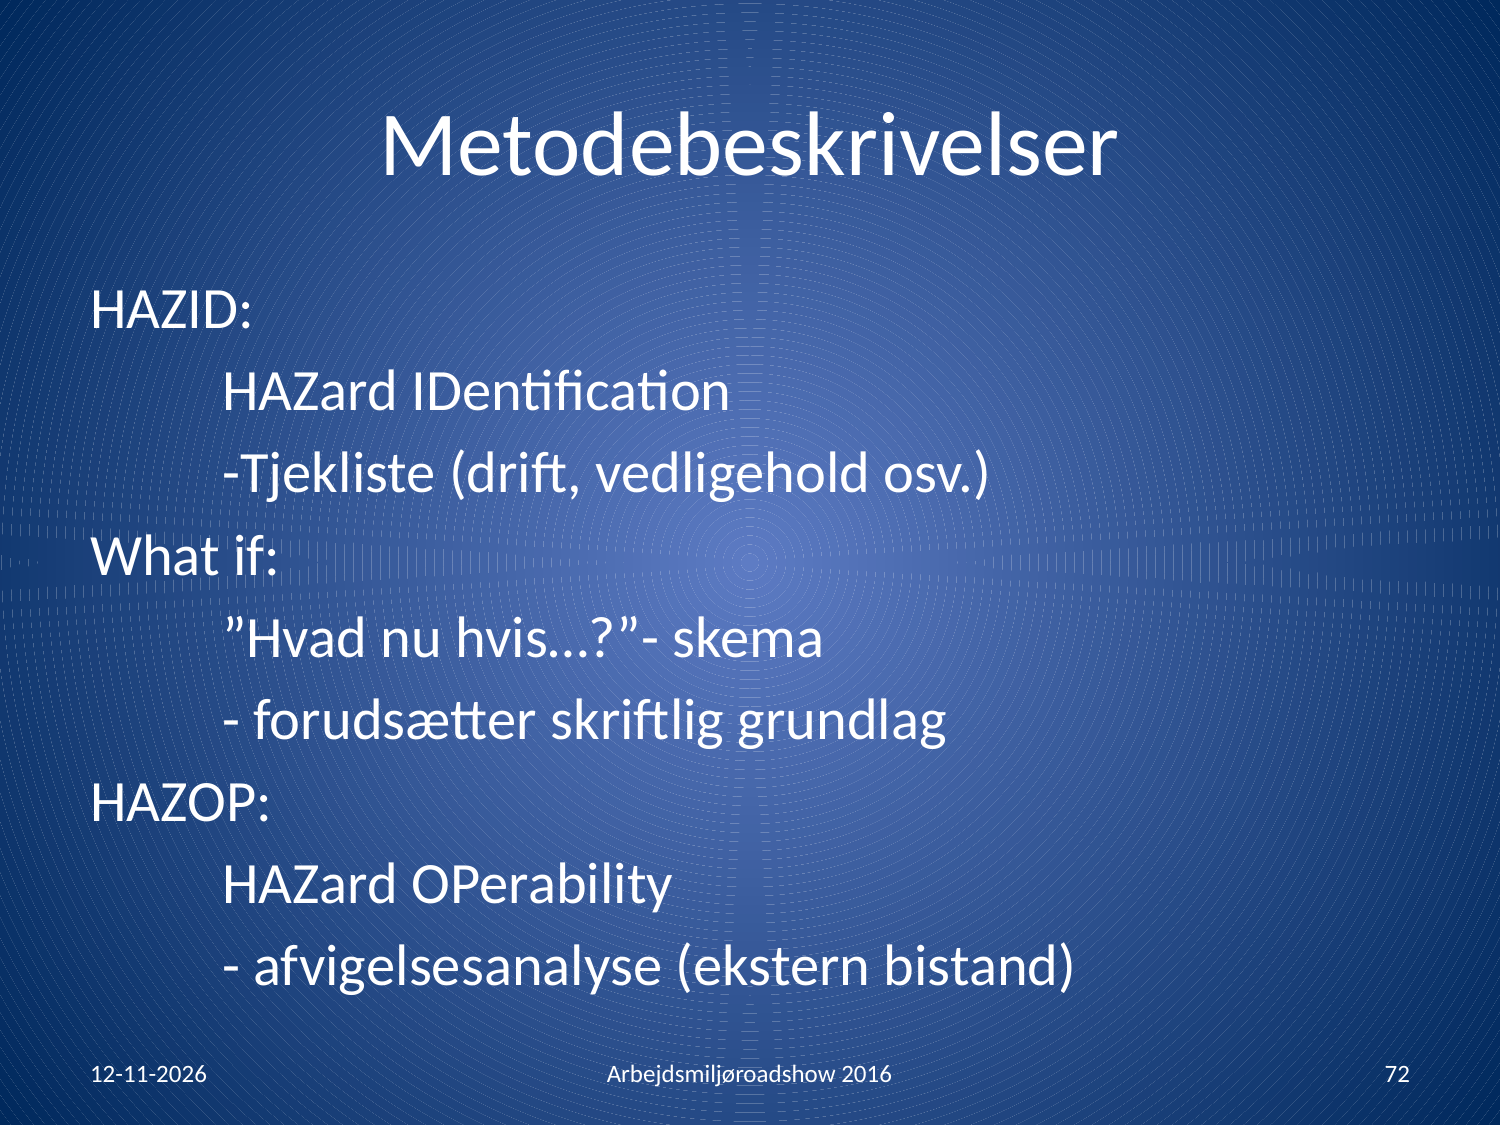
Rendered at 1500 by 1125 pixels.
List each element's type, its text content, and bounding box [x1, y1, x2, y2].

slide_number 72 [1074, 1042, 1425, 1103]
title Metodebeskrivelser [75, 45, 1425, 233]
list HAZID: HAZard IDentification -Tjekliste (drift, vedligehold osv.) What if: ”Hvad nu hvis…?”- skema - forudsætter skriftlig grundlag HAZOP: HAZard OPerability - afvigelsesanalyse (ekstern bistand) [75, 262, 1425, 1005]
footer Arbejdsmiljøroadshow 2016 [512, 1042, 988, 1103]
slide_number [75, 1042, 425, 1103]
